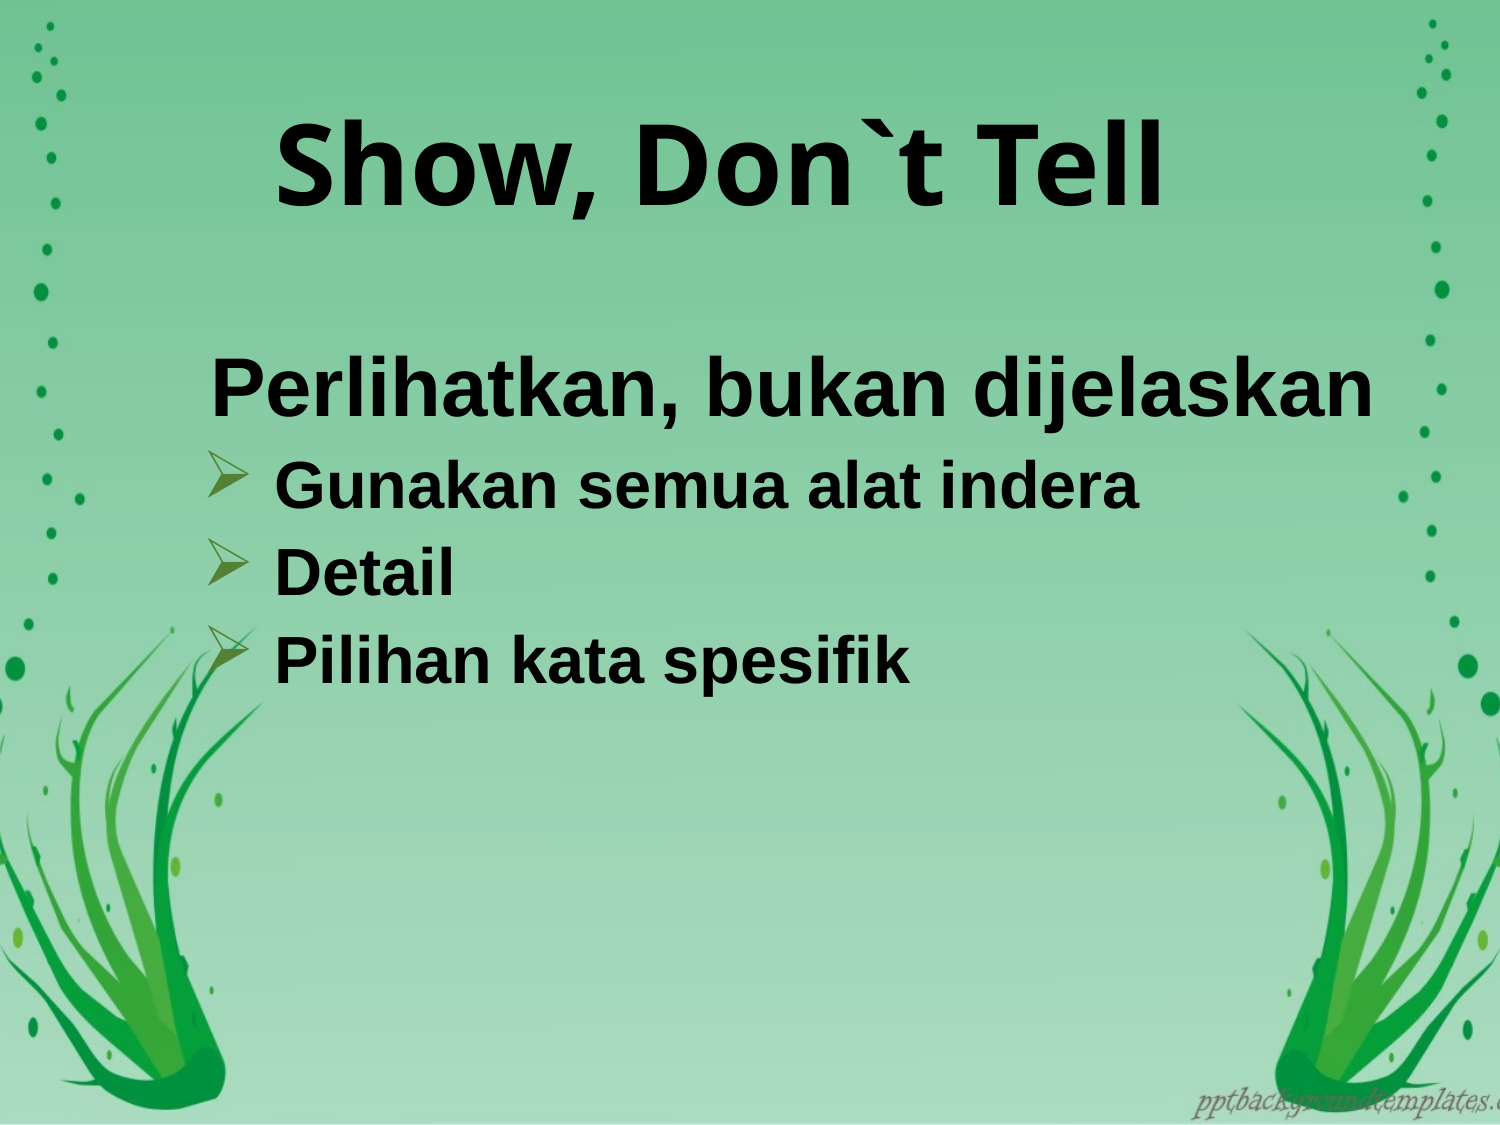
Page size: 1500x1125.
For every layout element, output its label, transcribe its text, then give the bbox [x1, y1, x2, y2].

title Show, Don`t Tell [187, 75, 1256, 263]
list Perlihatkan, bukan dijelaskan Gunakan semua alat indera Detail Pilihan kata spesifik [187, 337, 1463, 908]
picture [0, 0, 1500, 1125]
